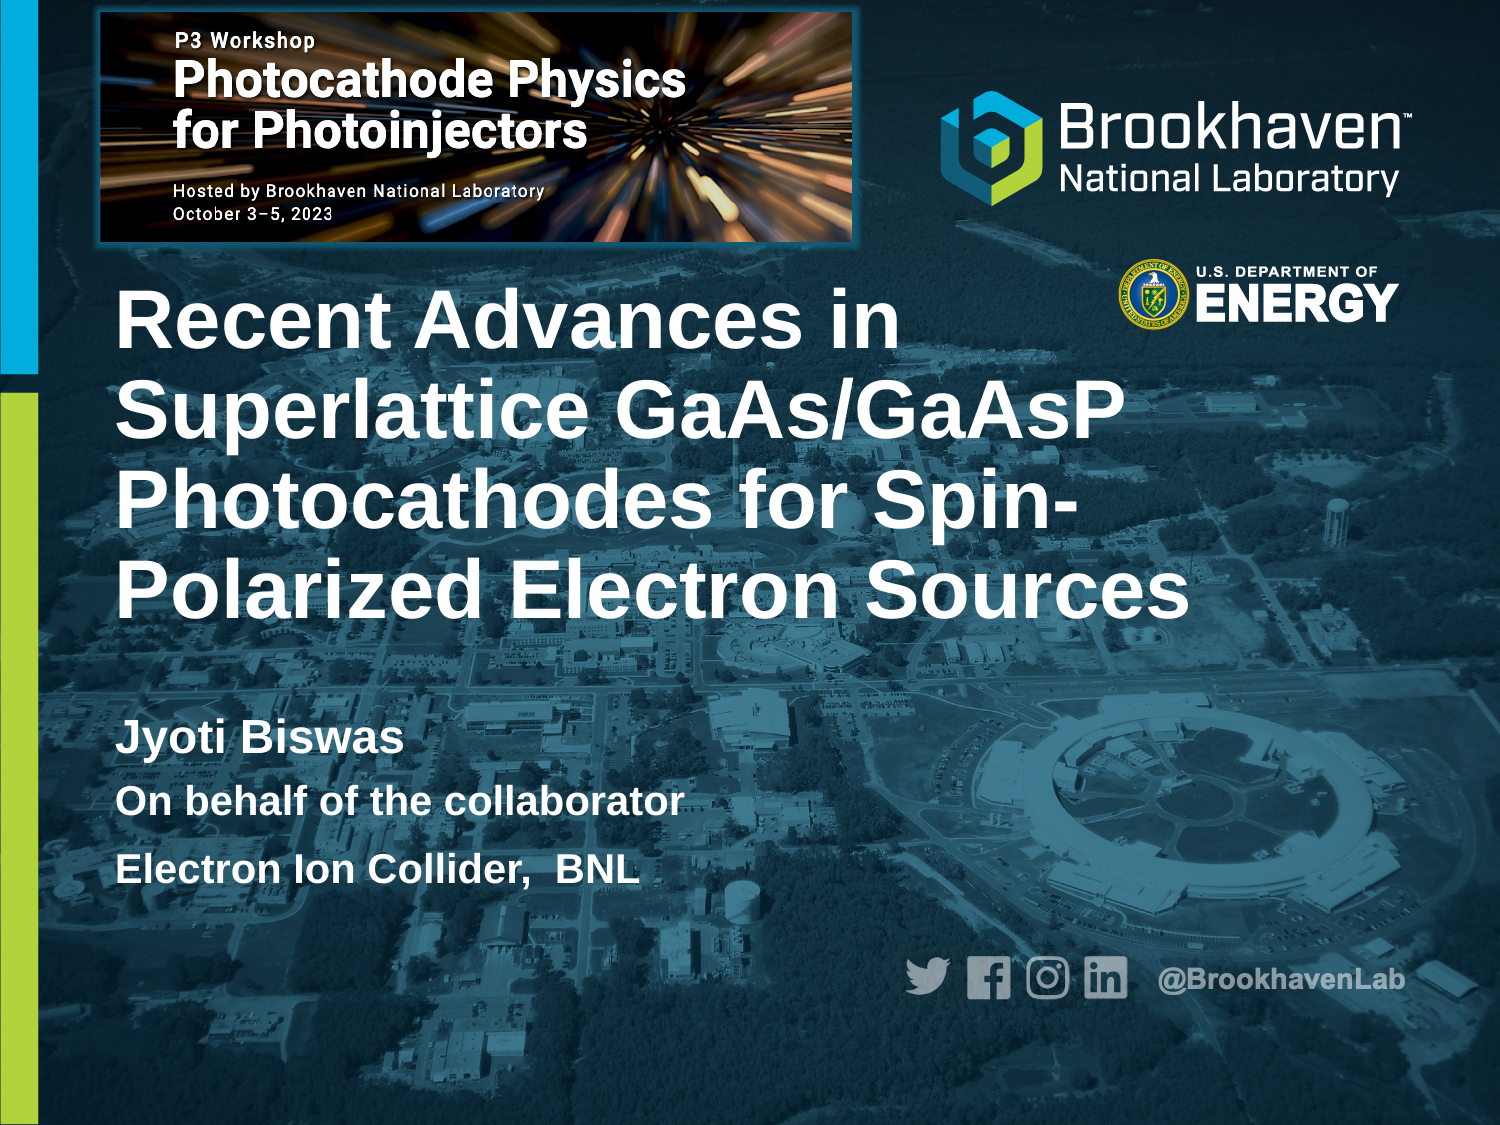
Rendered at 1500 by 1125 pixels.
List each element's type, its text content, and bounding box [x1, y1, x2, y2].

list Electron Ion Collider, BNL [100, 840, 1500, 976]
text_box Jyoti Biswas On behalf of the collaborator [99, 704, 1372, 841]
picture [0, 0, 1500, 1125]
title Recent Advances in Superlattice GaAs/GaAsP Photocathodes for Spin-Polarized Electron Sources [100, 269, 1372, 589]
